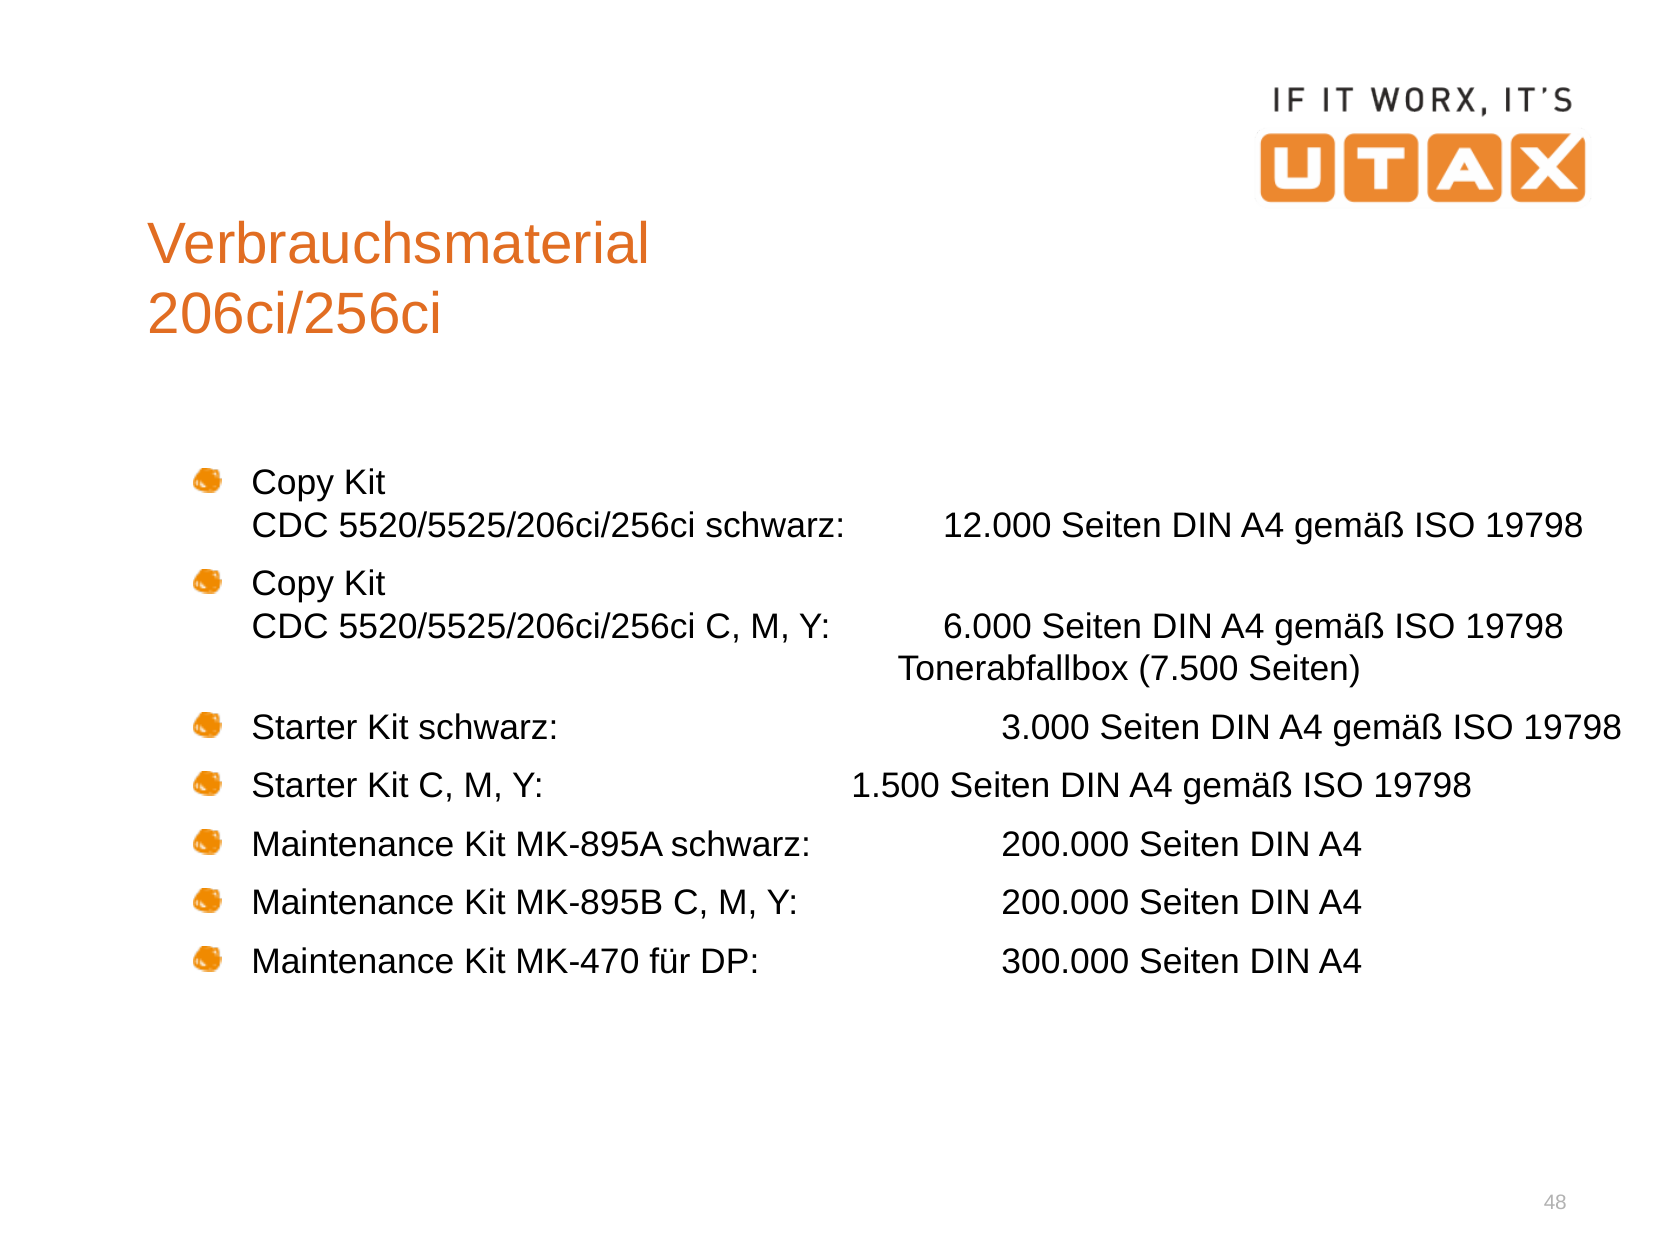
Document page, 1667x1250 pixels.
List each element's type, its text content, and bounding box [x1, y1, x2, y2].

list Copy Kit CDC 5520/5525/206ci/256ci schwarz: 12.000 Seiten DIN A4 gemäß ISO 19798 Copy Kit CDC 5520/5525/206ci/256ci C, M, Y: 6.000 Seiten DIN A4 gemäß ISO 19798 Tonerabfallbox (7.500 Seiten) Starter Kit schwarz: 3.000 Seiten DIN A4 gemäß ISO 19798 Starter Kit C, M, Y: 1.500 Seiten DIN A4 gemäß ISO 19798 Maintenance Kit MK-895A schwarz: 200.000 Seiten DIN A4 Maintenance Kit MK-895B C, M, Y: 200.000 Seiten DIN A4 Maintenance Kit MK-470 für DP: 300.000 Seiten DIN A4 [130, 451, 1649, 1139]
picture [193, 946, 222, 972]
slide_number 48 [1194, 1179, 1584, 1235]
title Verbrauchsmaterial 206ci/256ci [130, 204, 1566, 348]
picture [193, 569, 222, 594]
picture [193, 771, 222, 796]
picture [1254, 87, 1592, 209]
picture [193, 712, 222, 738]
picture [193, 888, 222, 913]
picture [193, 829, 222, 855]
picture [193, 468, 222, 493]
